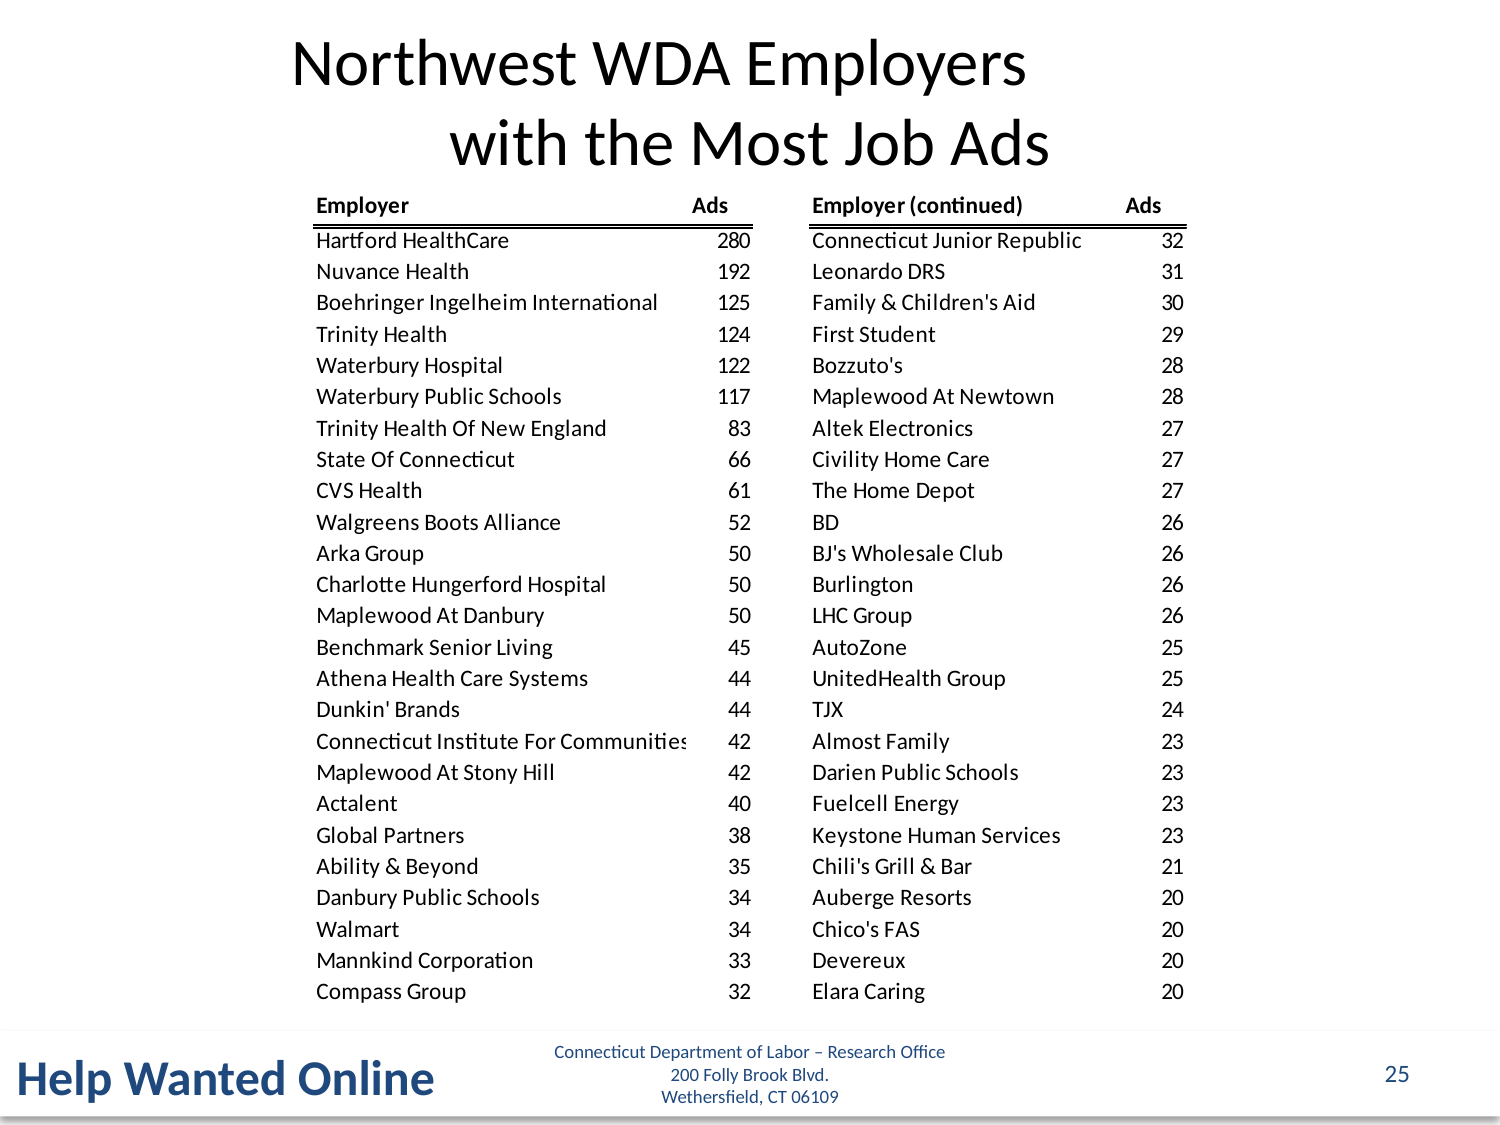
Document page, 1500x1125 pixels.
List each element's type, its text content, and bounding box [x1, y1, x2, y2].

picture [311, 186, 1189, 1012]
text_box Connecticut Department of Labor – Research Office 200 Folly Brook Blvd. Wethersfield, CT 06109 [0, 1029, 1500, 1119]
text_box Northwest WDA Employers with the Most Job Ads [178, 0, 1322, 198]
text_box [212, 174, 750, 832]
text_box Help Wanted Online [1, 1037, 690, 1113]
slide_number 25 [1074, 1042, 1425, 1103]
